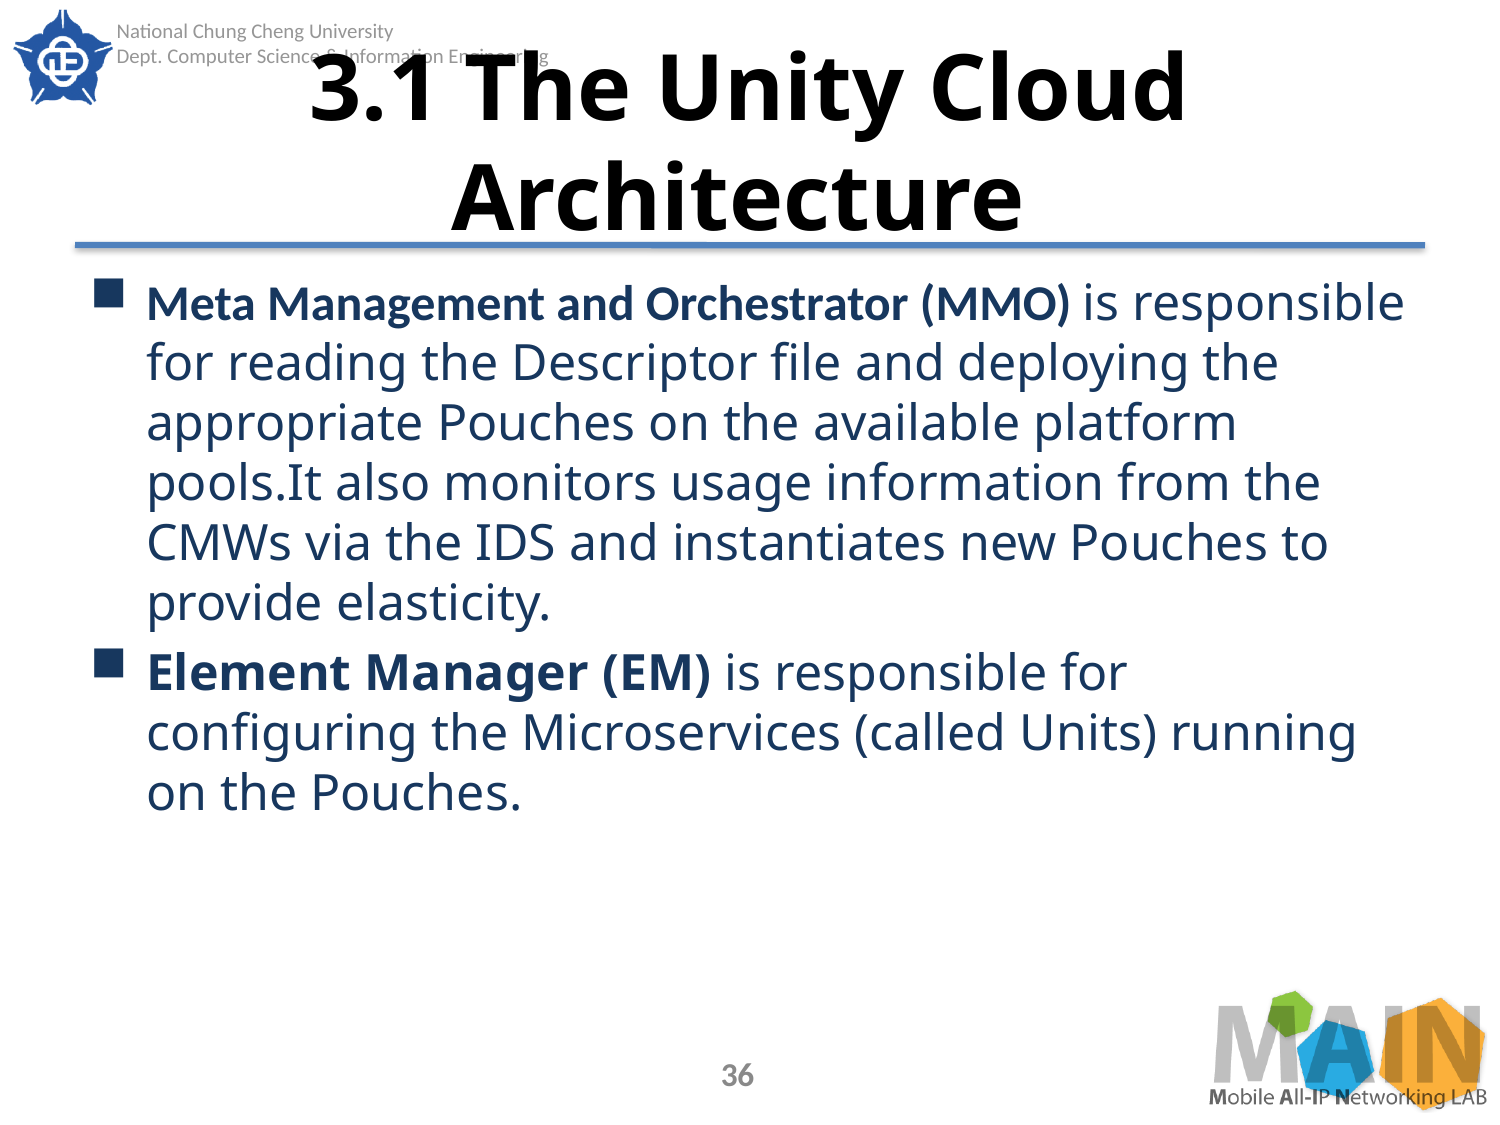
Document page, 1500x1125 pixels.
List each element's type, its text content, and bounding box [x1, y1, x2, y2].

title 3.1 The Unity Cloud Architecture [75, 45, 1425, 233]
picture [0, 0, 126, 113]
picture [1050, 987, 1488, 1113]
slide_number 36 [562, 1042, 913, 1103]
list Meta Management and Orchestrator (MMO) is responsible for reading the Descriptor file and deploying the appropriate Pouches on the available platform pools.It also monitors usage information from the CMWs via the IDS and instantiates new Pouches to provide elasticity. Element Manager (EM) is responsible for configuring the Microservices (called Units) running on the Pouches. [75, 262, 1425, 1005]
